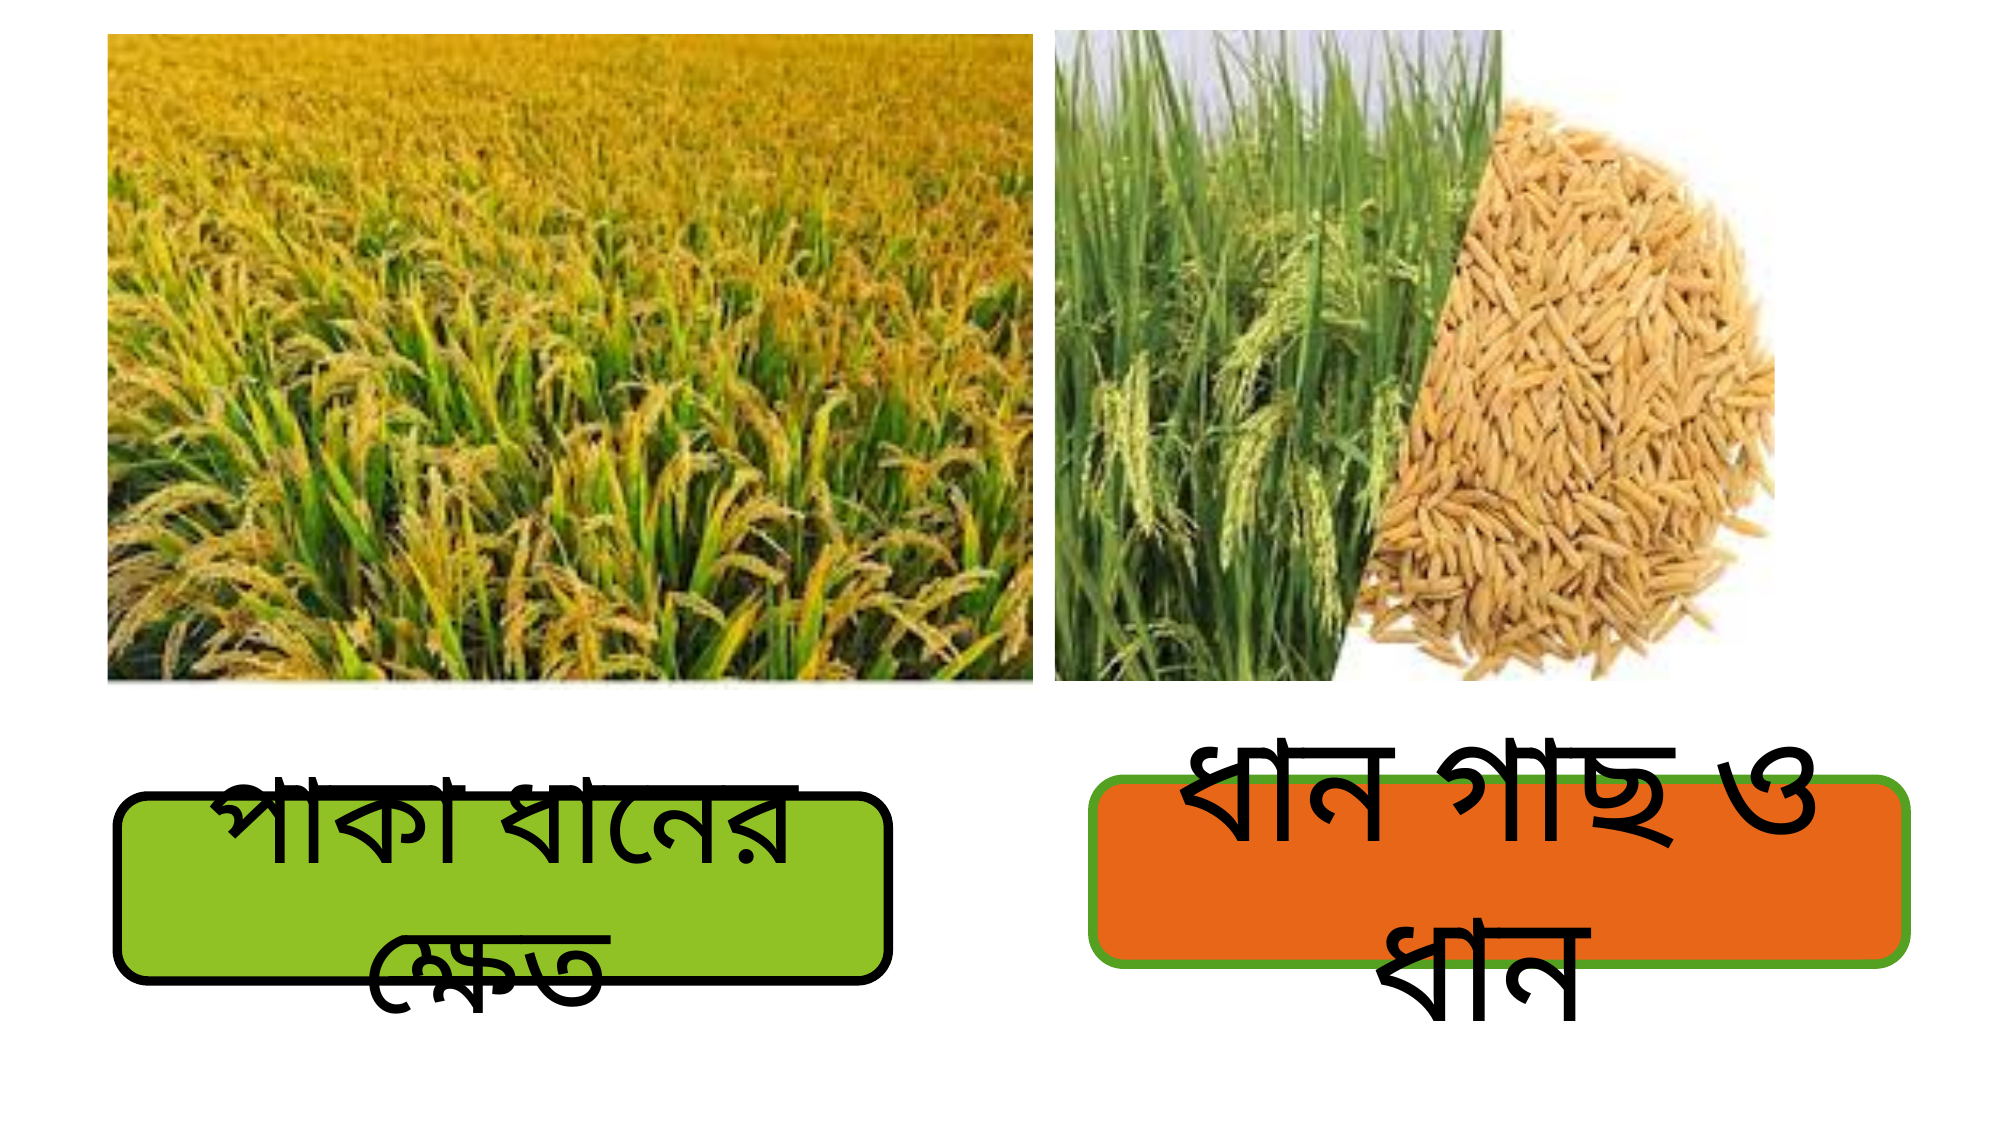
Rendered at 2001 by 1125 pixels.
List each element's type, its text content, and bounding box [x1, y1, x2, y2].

picture [107, 34, 1034, 691]
text_box ধান গাছ ও ধান [1091, 777, 1908, 966]
text_box পাকা ধানের ক্ষেত [115, 794, 890, 983]
picture [1054, 29, 1776, 682]
